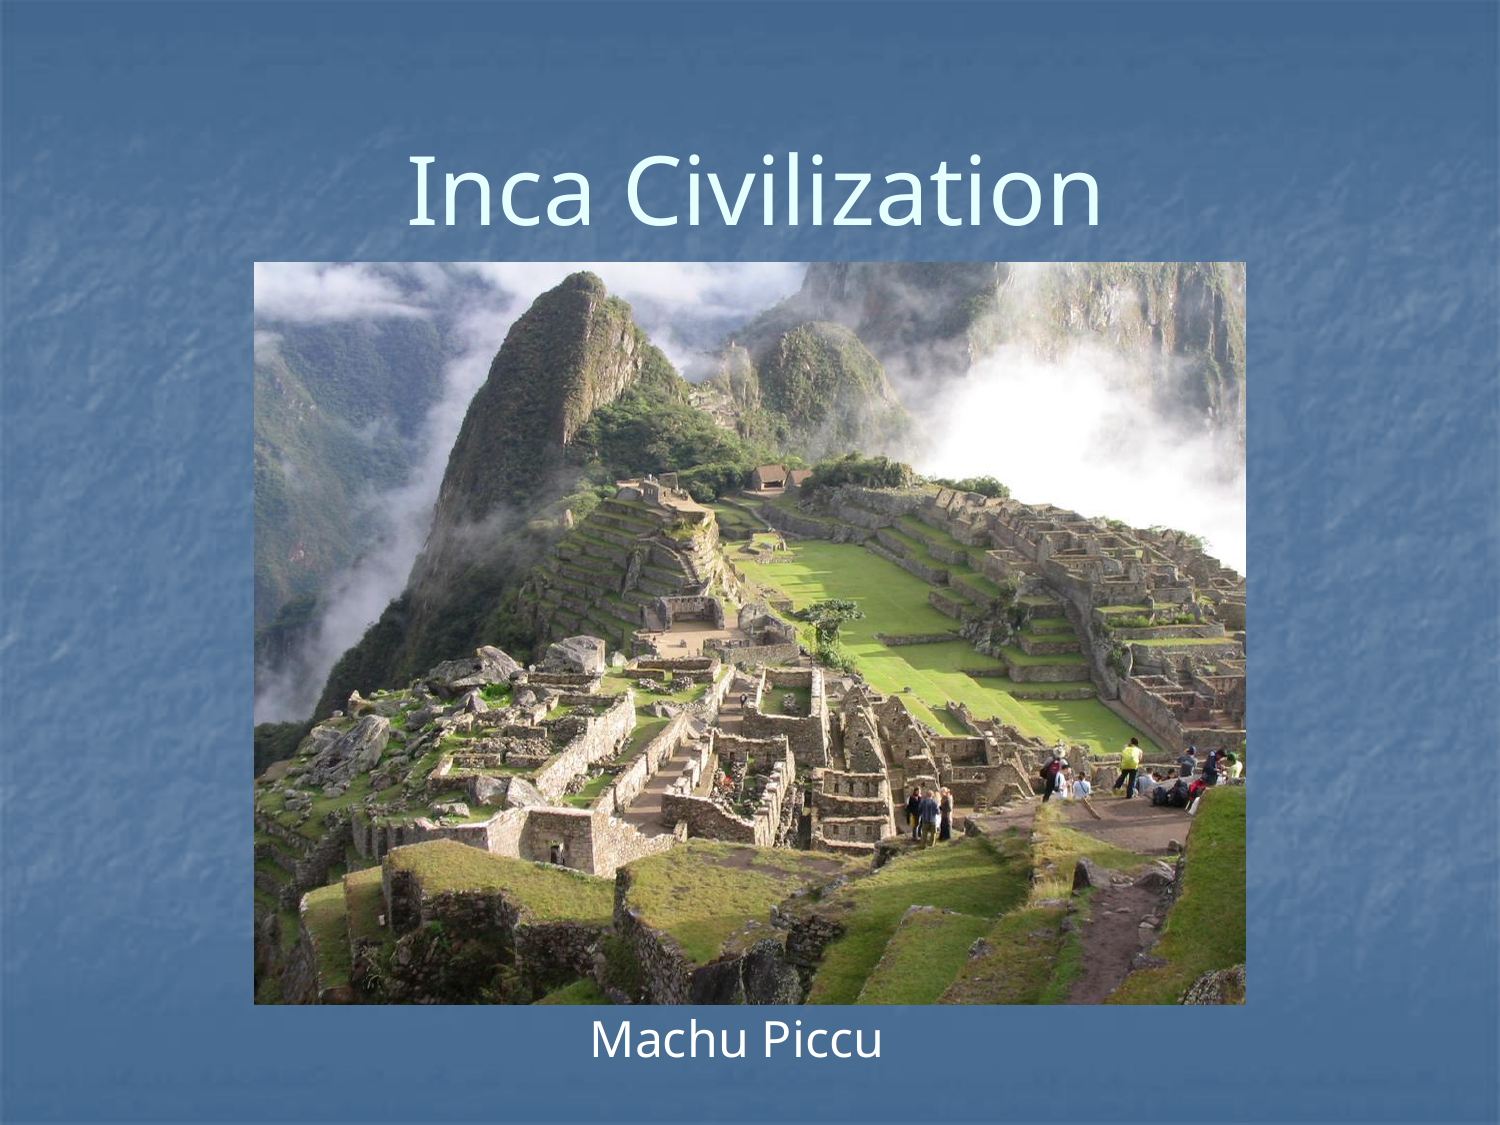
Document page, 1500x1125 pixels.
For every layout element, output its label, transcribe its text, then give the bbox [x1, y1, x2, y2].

picture [254, 262, 1246, 1006]
title Inca Civilization [74, 87, 1438, 288]
text_box Machu Piccu [574, 1014, 1038, 1075]
